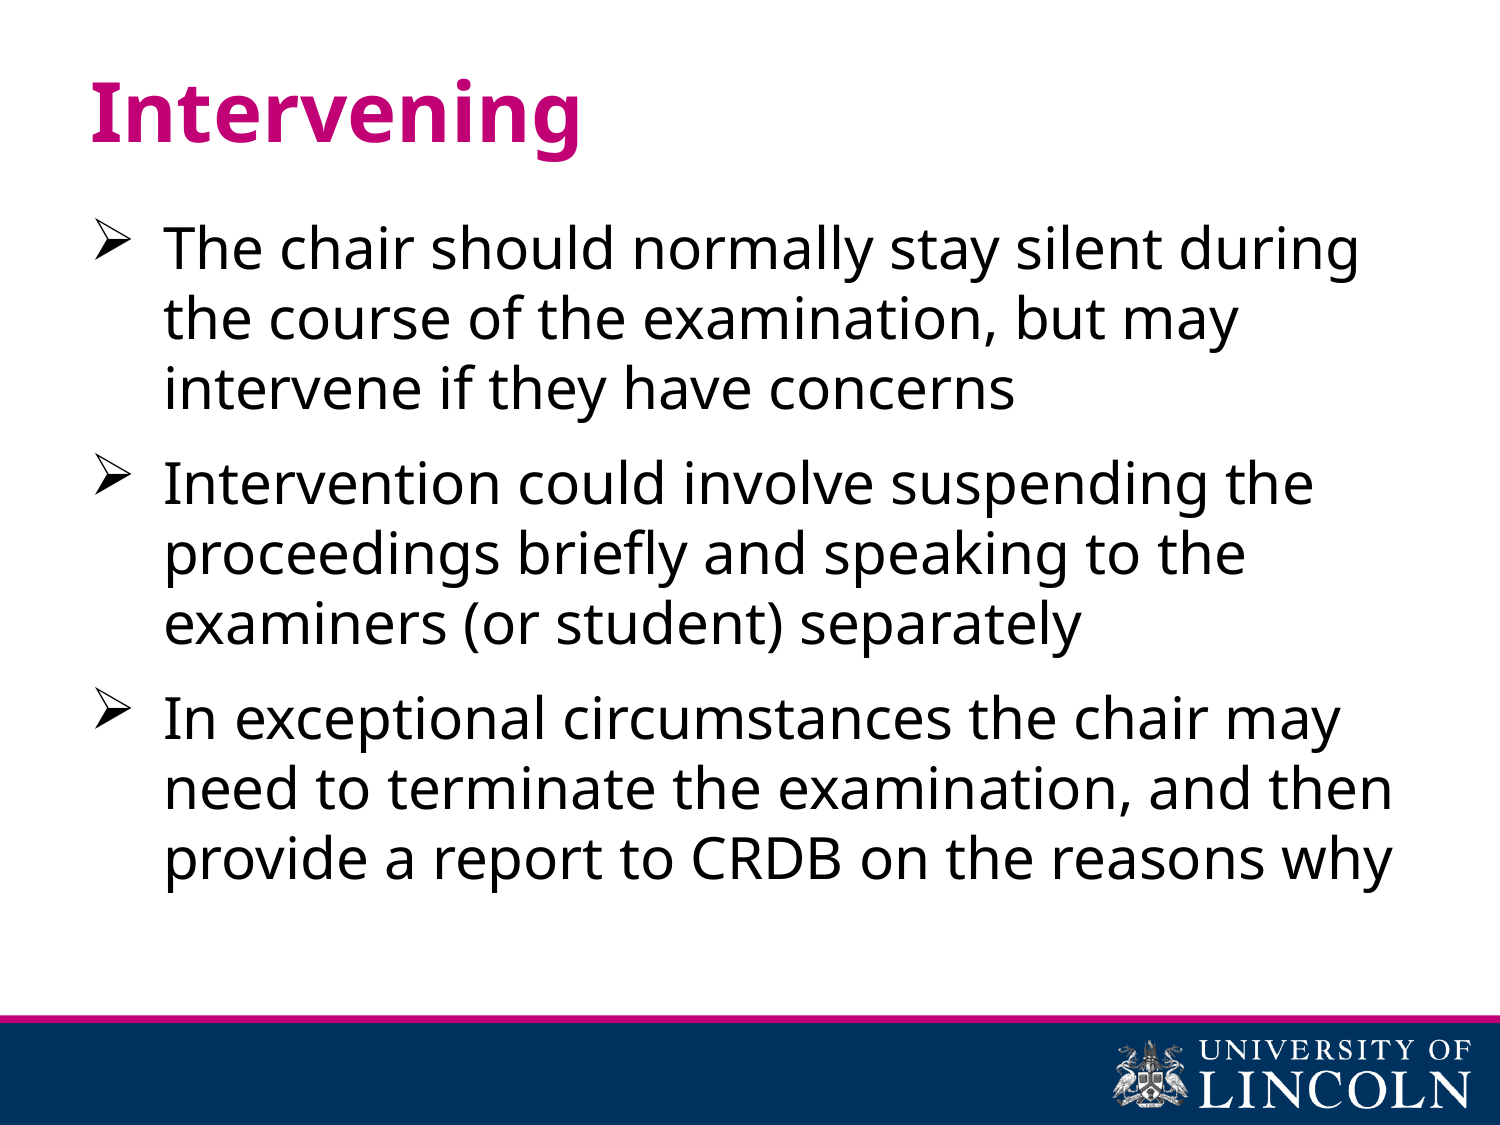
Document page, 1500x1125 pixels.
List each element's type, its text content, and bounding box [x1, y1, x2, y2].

title Intervening [75, 45, 1425, 173]
picture [1104, 1030, 1480, 1118]
list The chair should normally stay silent during the course of the examination, but may intervene if they have concerns Intervention could involve suspending the proceedings briefly and speaking to the examiners (or student) separately In exceptional circumstances the chair may need to terminate the examination, and then provide a report to CRDB on the reasons why [75, 196, 1425, 1005]
